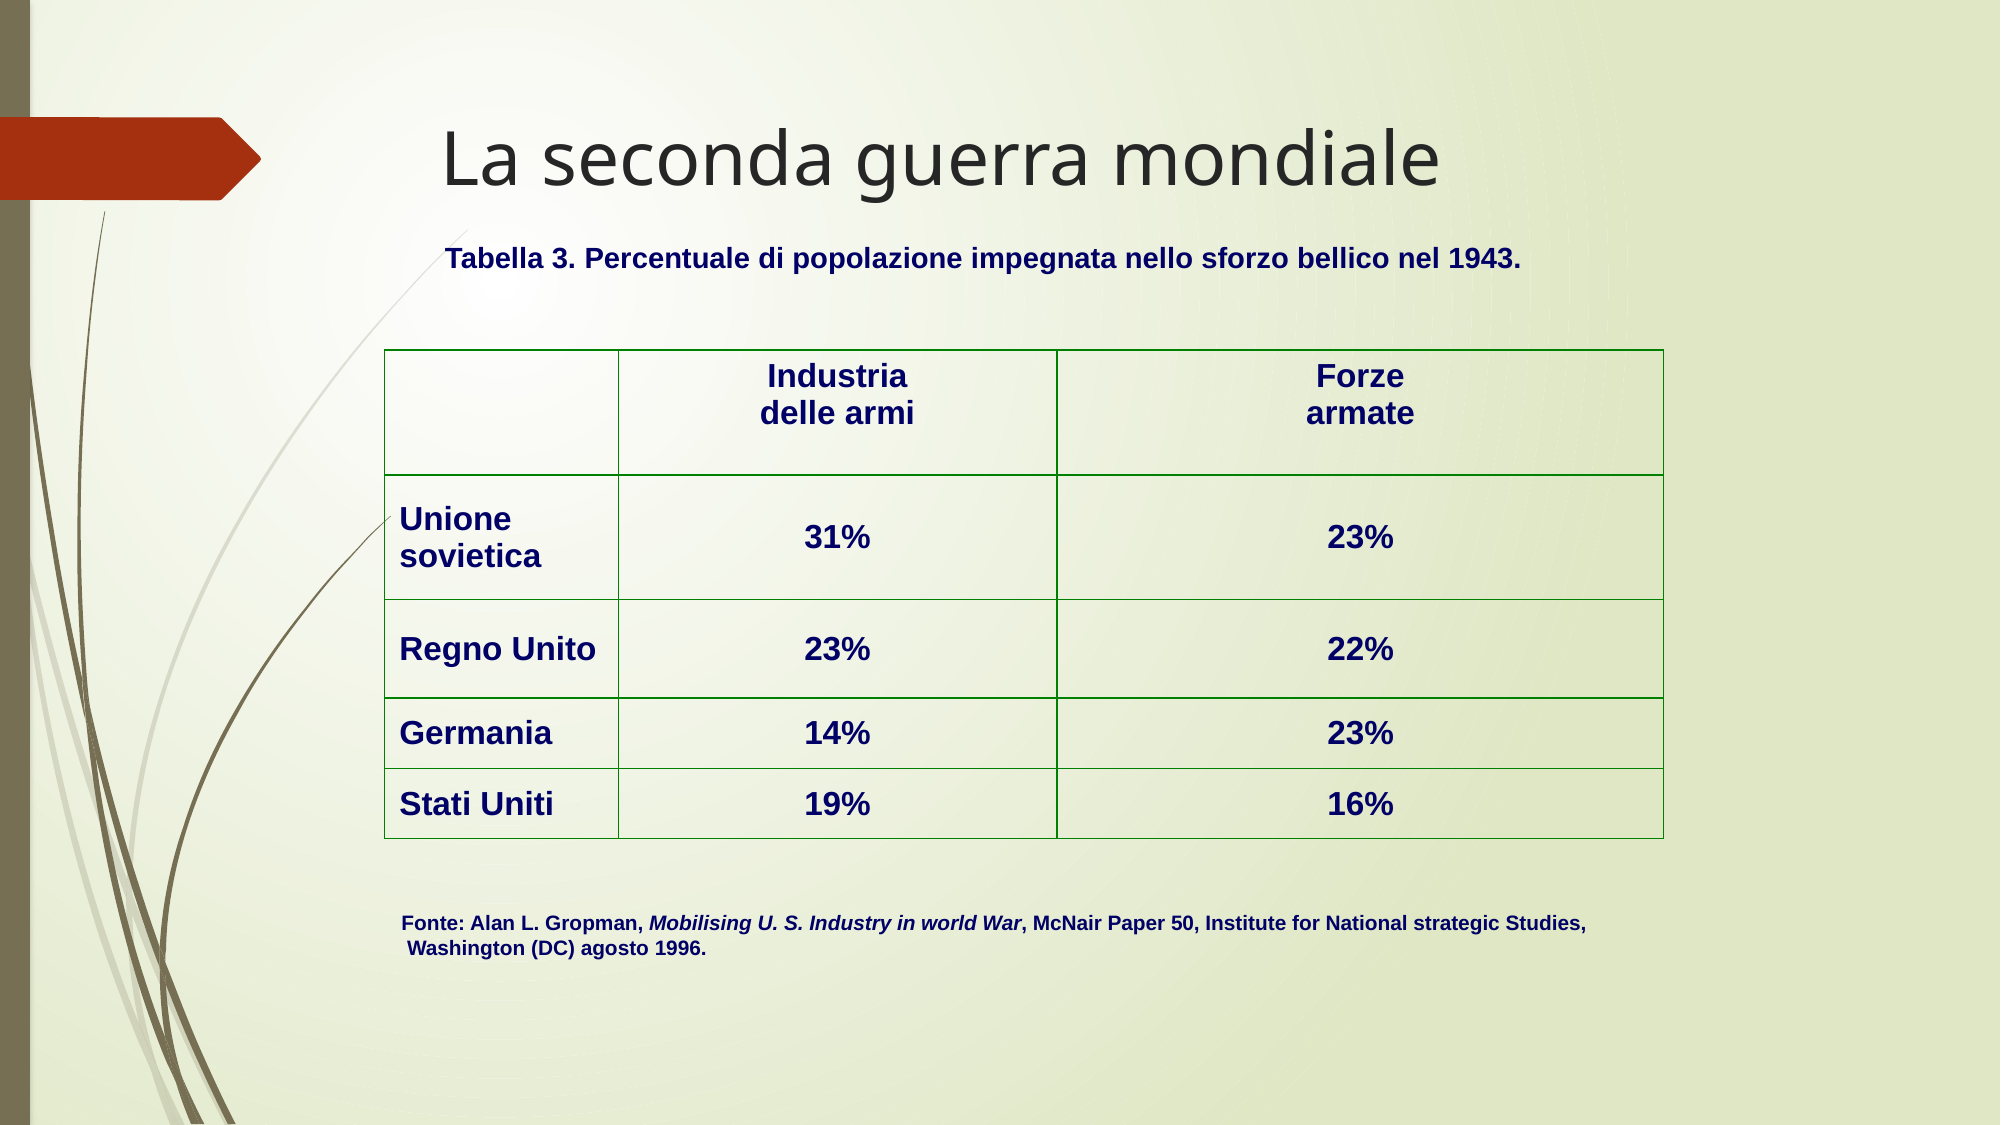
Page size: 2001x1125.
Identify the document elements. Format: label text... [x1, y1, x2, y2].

table_header Forze armate [1058, 351, 1663, 474]
table_cell 19% [619, 769, 1056, 838]
text_box Fonte: Alan L. Gropman, Mobilising U. S. Industry in world War, McNair Paper 50, Institute for National strategic Studies, Washington (DC) agosto 1996. [386, 902, 1602, 967]
table_cell Stati Uniti [385, 769, 618, 838]
table_cell Regno Unito [385, 600, 618, 697]
table_cell 16% [1058, 769, 1663, 838]
table_cell 23% [1058, 476, 1663, 599]
table_cell 14% [619, 699, 1056, 768]
table_cell Unione sovietica [385, 476, 618, 599]
table_cell 31% [619, 476, 1056, 599]
title La seconda guerra mondiale [425, 102, 1888, 313]
table_cell 23% [619, 600, 1056, 697]
table_header Industria delle armi [619, 351, 1056, 474]
table_cell Germania [385, 699, 618, 768]
table_cell 23% [1058, 699, 1663, 768]
table_cell 22% [1058, 600, 1663, 697]
table_header [385, 351, 618, 474]
text_box Tabella 3. Percentuale di popolazione impegnata nello sforzo bellico nel 1943. [430, 231, 1538, 282]
